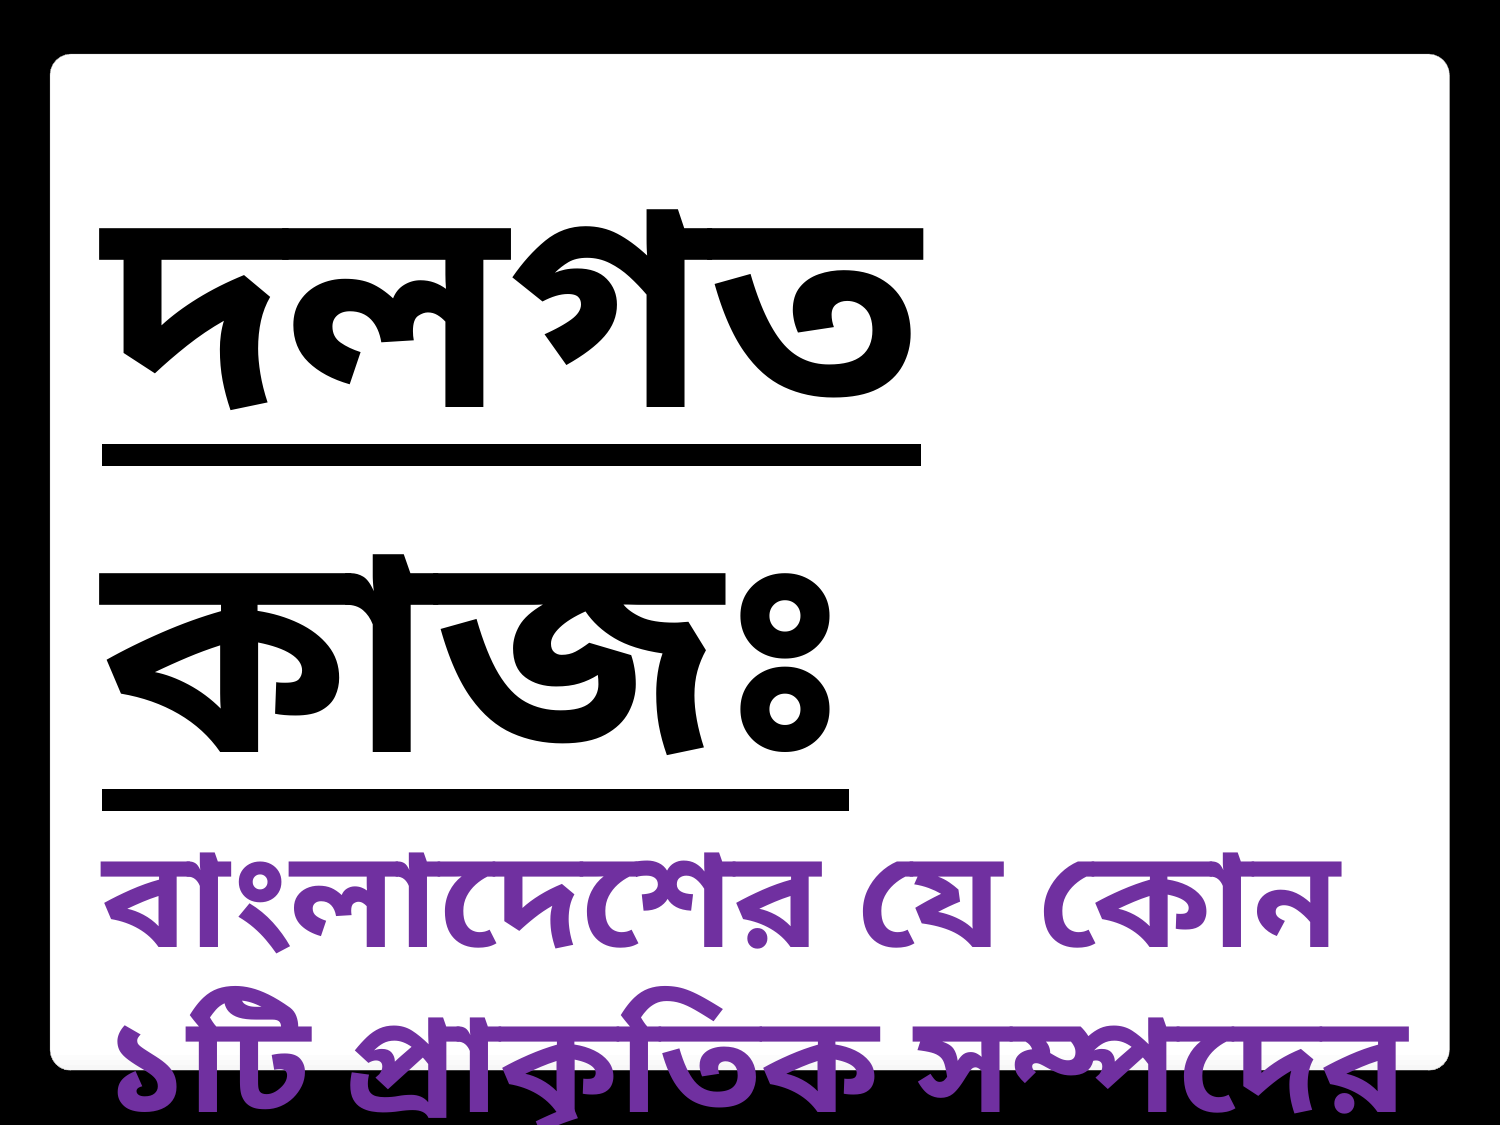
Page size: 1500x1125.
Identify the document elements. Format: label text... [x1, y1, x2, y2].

text_box দলগত কাজঃ বাংলাদেশের যে কোন ১টি প্রাকৃতিক সম্পদের বর্ণনা দাও। [87, 112, 1450, 1125]
